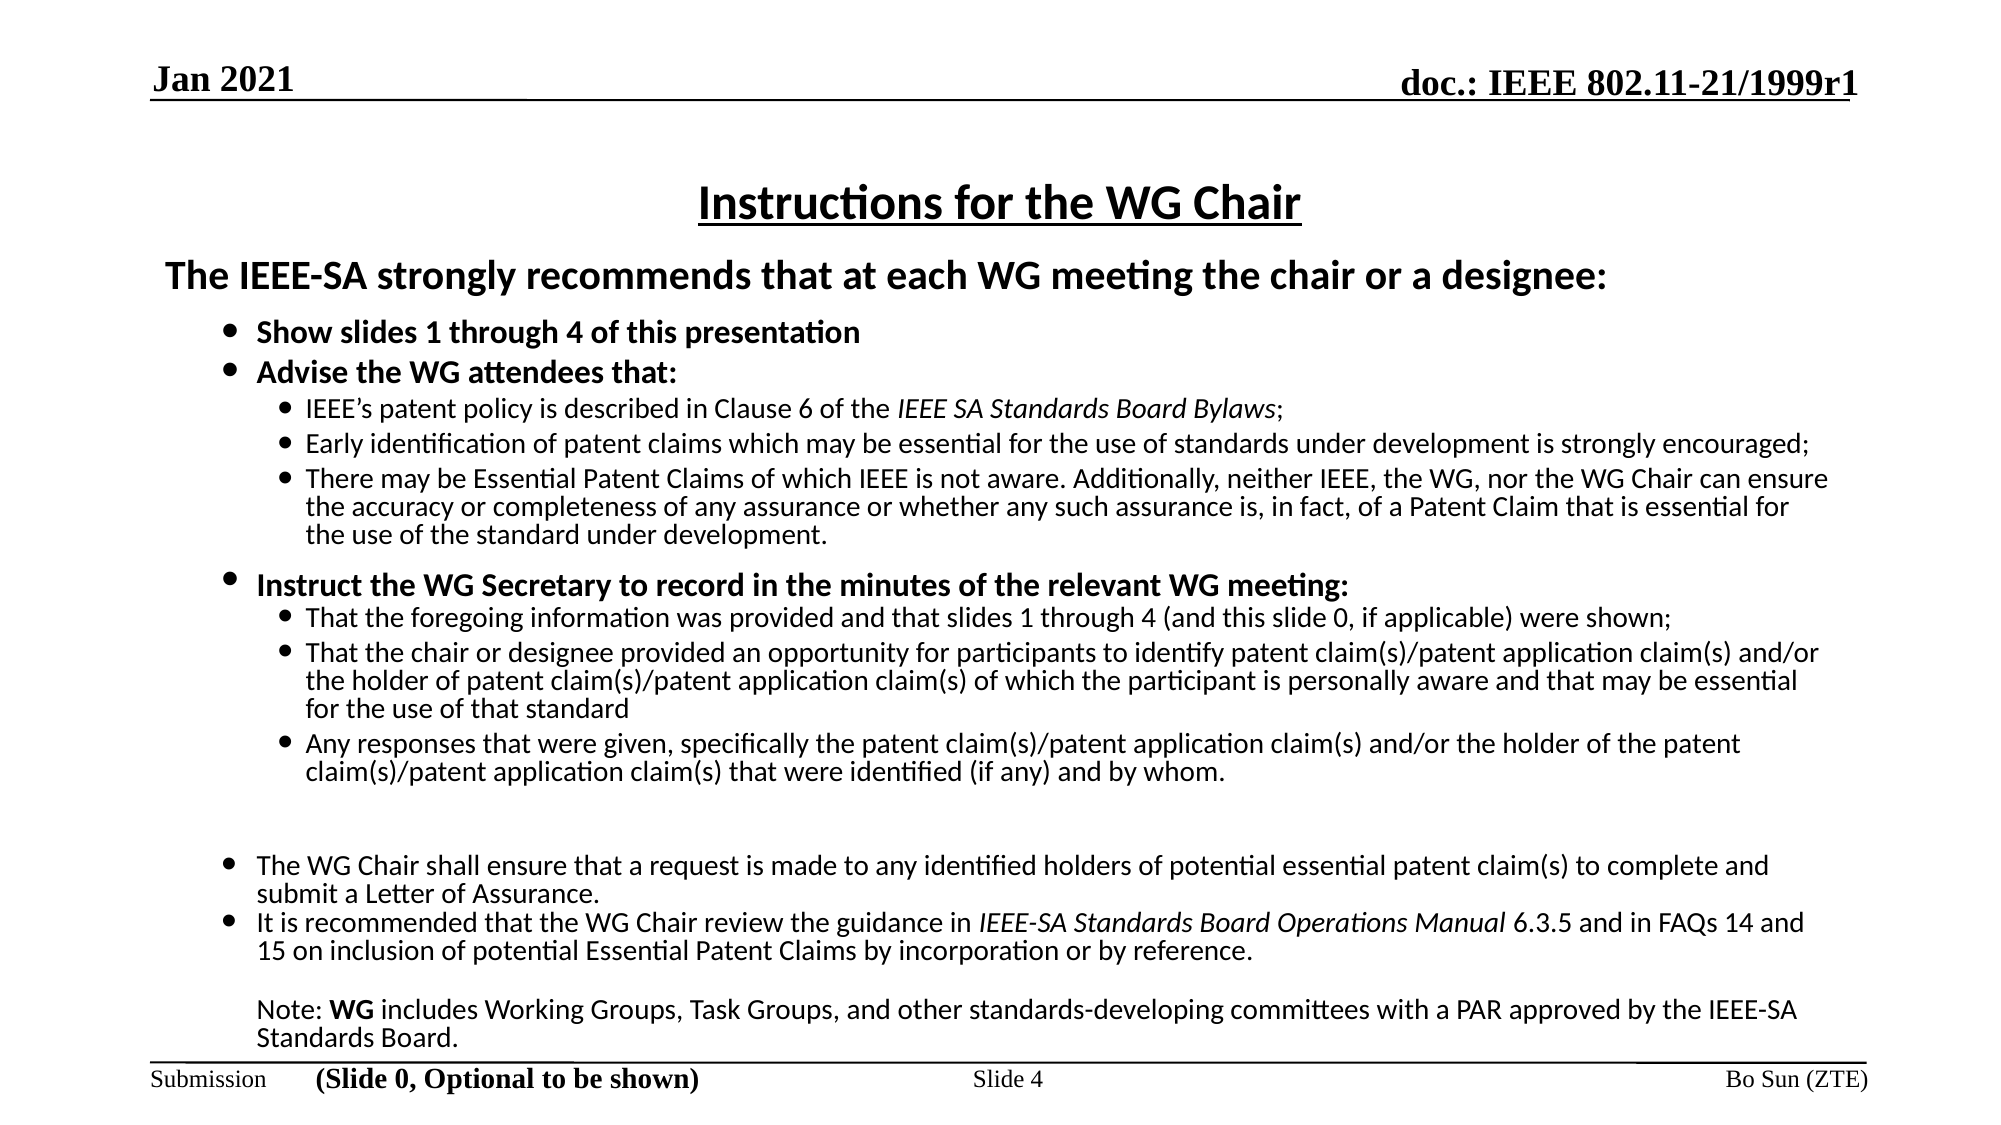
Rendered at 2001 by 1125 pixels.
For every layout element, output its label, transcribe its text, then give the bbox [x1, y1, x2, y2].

slide_number Slide 4 [949, 1061, 1067, 1123]
title Instructions for the WG Chair [149, 112, 1850, 249]
list The IEEE-SA strongly recommends that at each WG meeting the chair or a designee: Show slides 1 through 4 of this presentation Advise the WG attendees that: IEEE’s patent policy is described in Clause 6 of the IEEE SA Standards Board Bylaws; Early identification of patent claims which may be essential for the use of standards under development is strongly encouraged; There may be Essential Patent Claims of which IEEE is not aware. Additionally, neither IEEE, the WG, nor the WG Chair can ensure the accuracy or completeness of any assurance or whether any such assurance is, in fact, of a Patent Claim that is essential for the use of the standard under development. Instruct the WG Secretary to record in the minutes of the relevant WG meeting: That the foregoing information was provided and that slides 1 through 4 (and this slide 0, if applicable) were shown; That the chair or designee provided an opportunity for participants to identify patent claim(s)/patent application claim(s) and/or the holder of patent claim(s)/patent application claim(s) of which the participant is personally aware and that may be essential for the use of that standard Any responses that were given, specifically the patent claim(s)/patent application claim(s) and/or the holder of the patent claim(s)/patent application claim(s) that were identified (if any) and by whom. The WG Chair shall ensure that a request is made to any identified holders of potential essential patent claim(s) to complete and submit a Letter of Assurance. It is recommended that the WG Chair review the guidance in IEEE-SA Standards Board Operations Manual 6.3.5 and in FAQs 14 and 15 on inclusion of potential Essential Patent Claims by incorporation or by reference. Note: WG includes Working Groups, Task Groups, and other standards-developing committees with a PAR approved by the IEEE-SA Standards Board. [149, 249, 1850, 925]
text_box (Slide 0, Optional to be shown) [300, 1052, 715, 1102]
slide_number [152, 54, 563, 100]
footer Bo Sun (ZTE) [1171, 1061, 1869, 1093]
